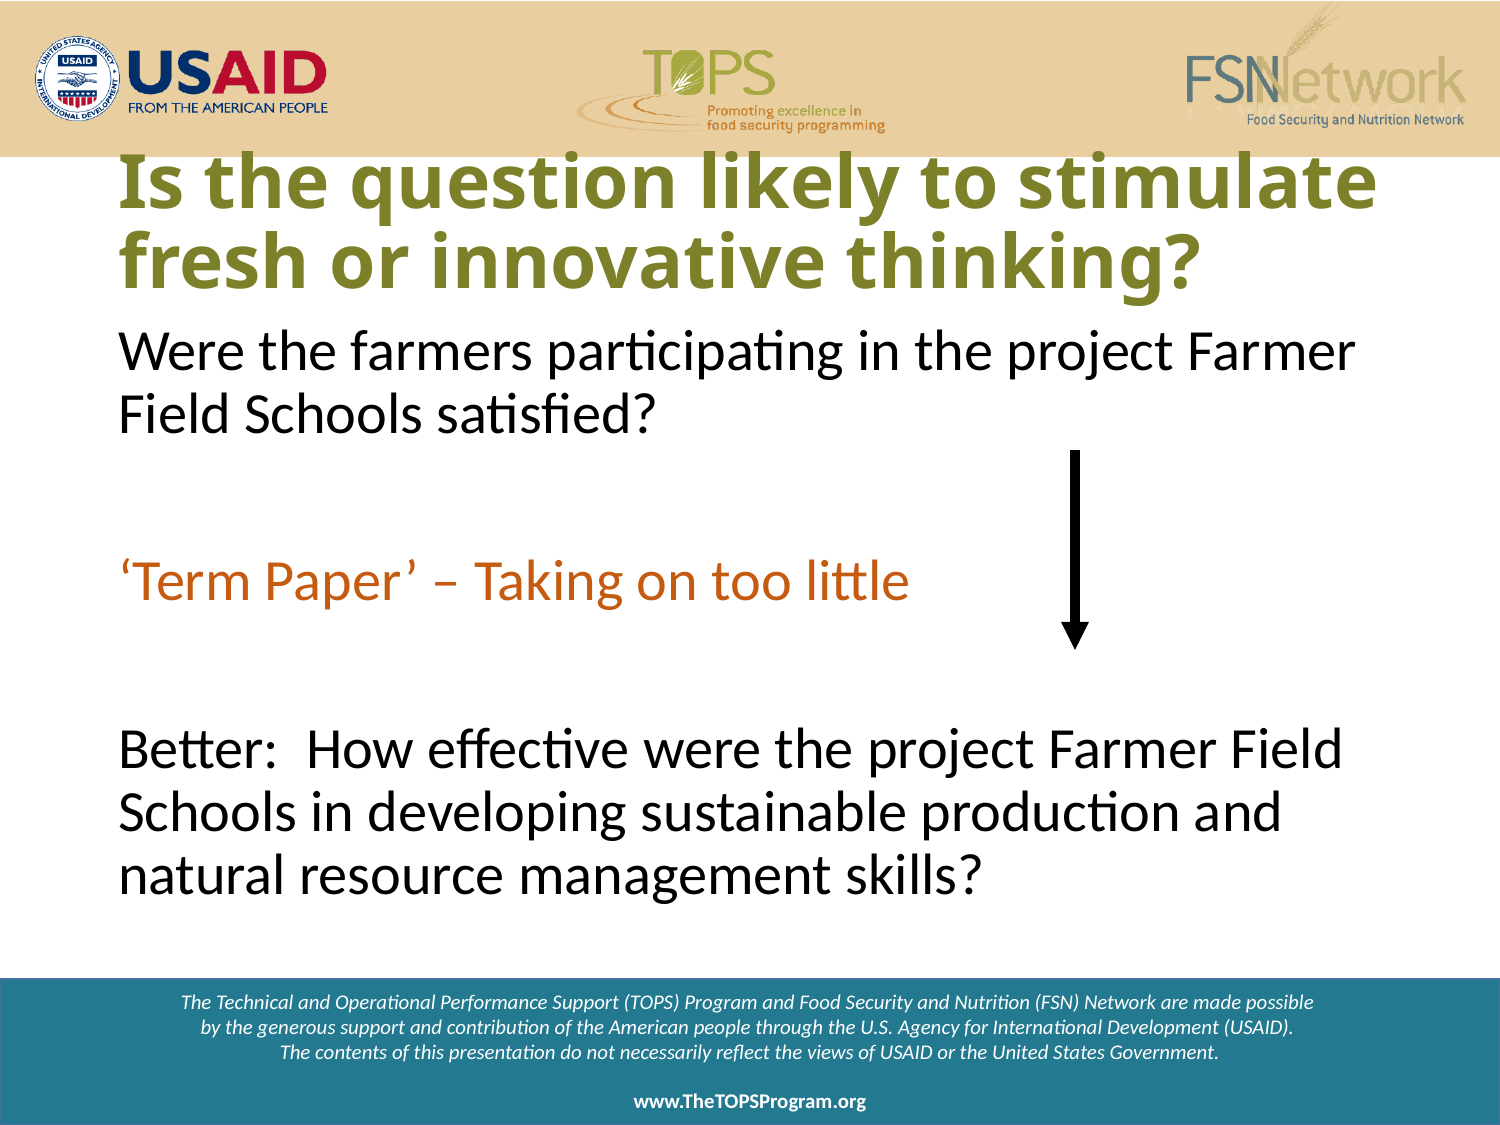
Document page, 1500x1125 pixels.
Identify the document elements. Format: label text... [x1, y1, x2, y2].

picture [0, 0, 1500, 158]
list Were the farmers participating in the project Farmer Field Schools satisfied? ‘Term Paper’ – Taking on too little Better: How effective were the project Farmer Field Schools in developing sustainable production and natural resource management skills? [103, 312, 1397, 999]
title Is the question likely to stimulate fresh or innovative thinking? [103, 155, 1450, 294]
